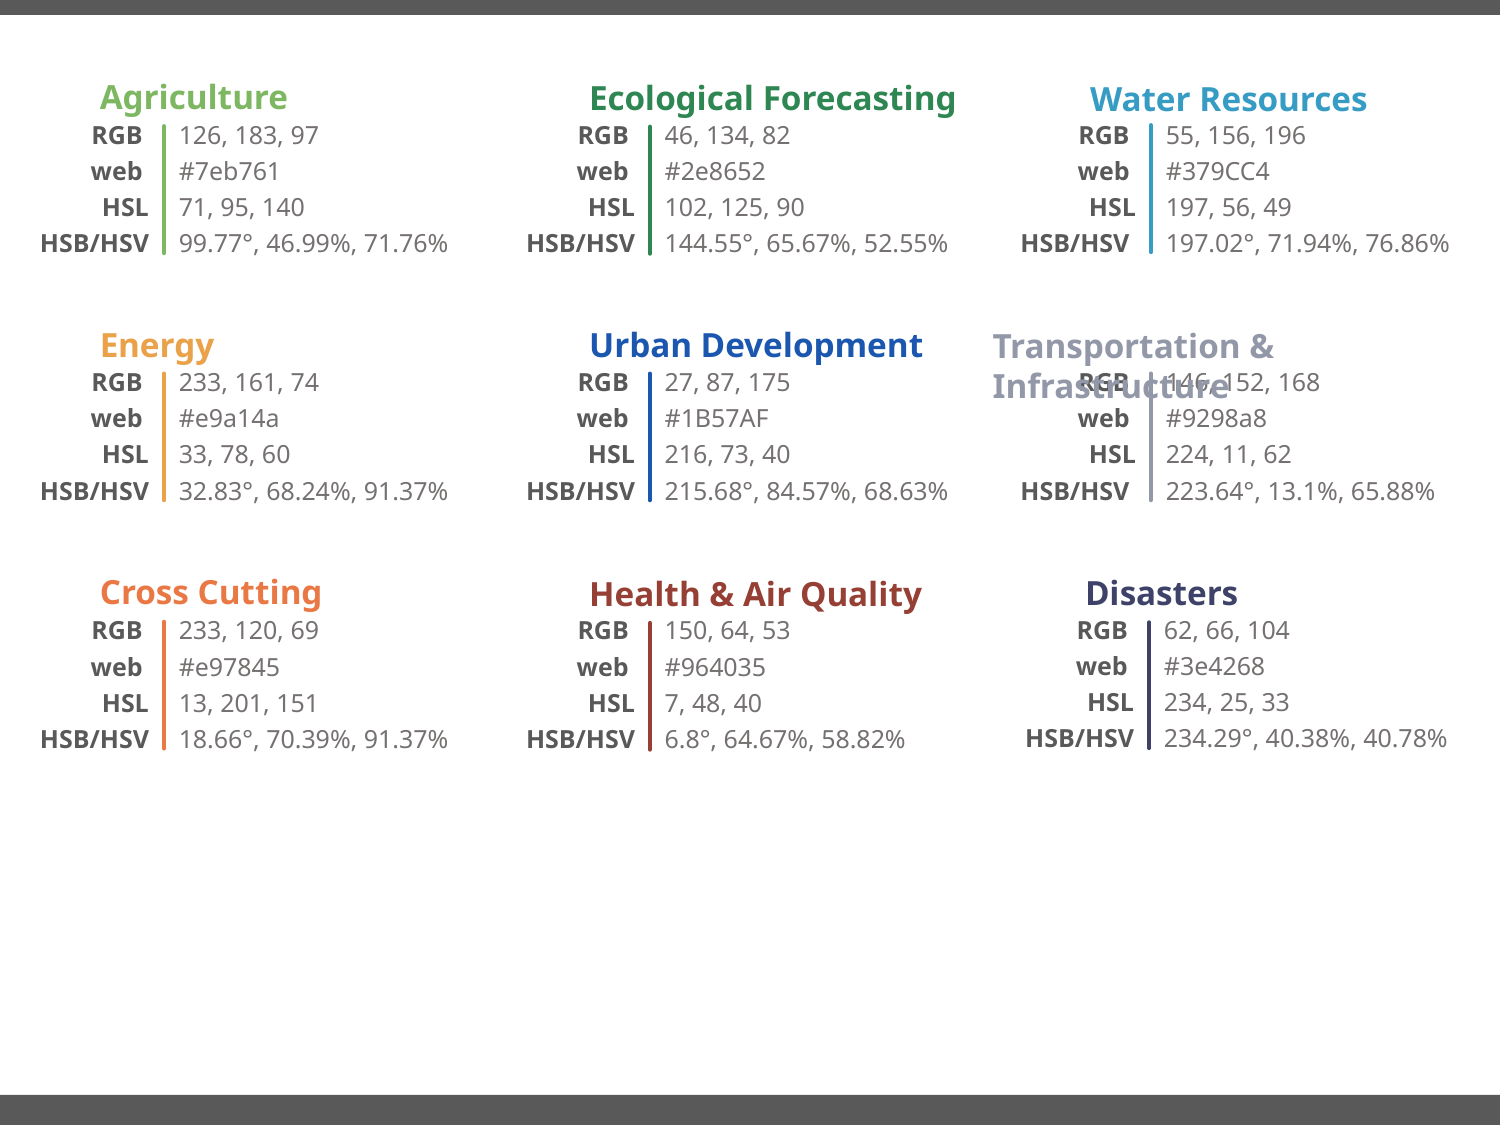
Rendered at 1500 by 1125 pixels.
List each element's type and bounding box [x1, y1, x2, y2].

text_box [1004, 564, 1500, 763]
text_box [507, 69, 1005, 267]
text_box [0, 1094, 1500, 1125]
text_box [507, 316, 1005, 515]
text_box [19, 68, 516, 268]
text_box [19, 564, 516, 764]
text_box [19, 316, 507, 515]
text_box [507, 565, 1005, 764]
text_box [977, 317, 1500, 515]
text_box [0, 0, 1500, 16]
text_box [1004, 70, 1481, 268]
